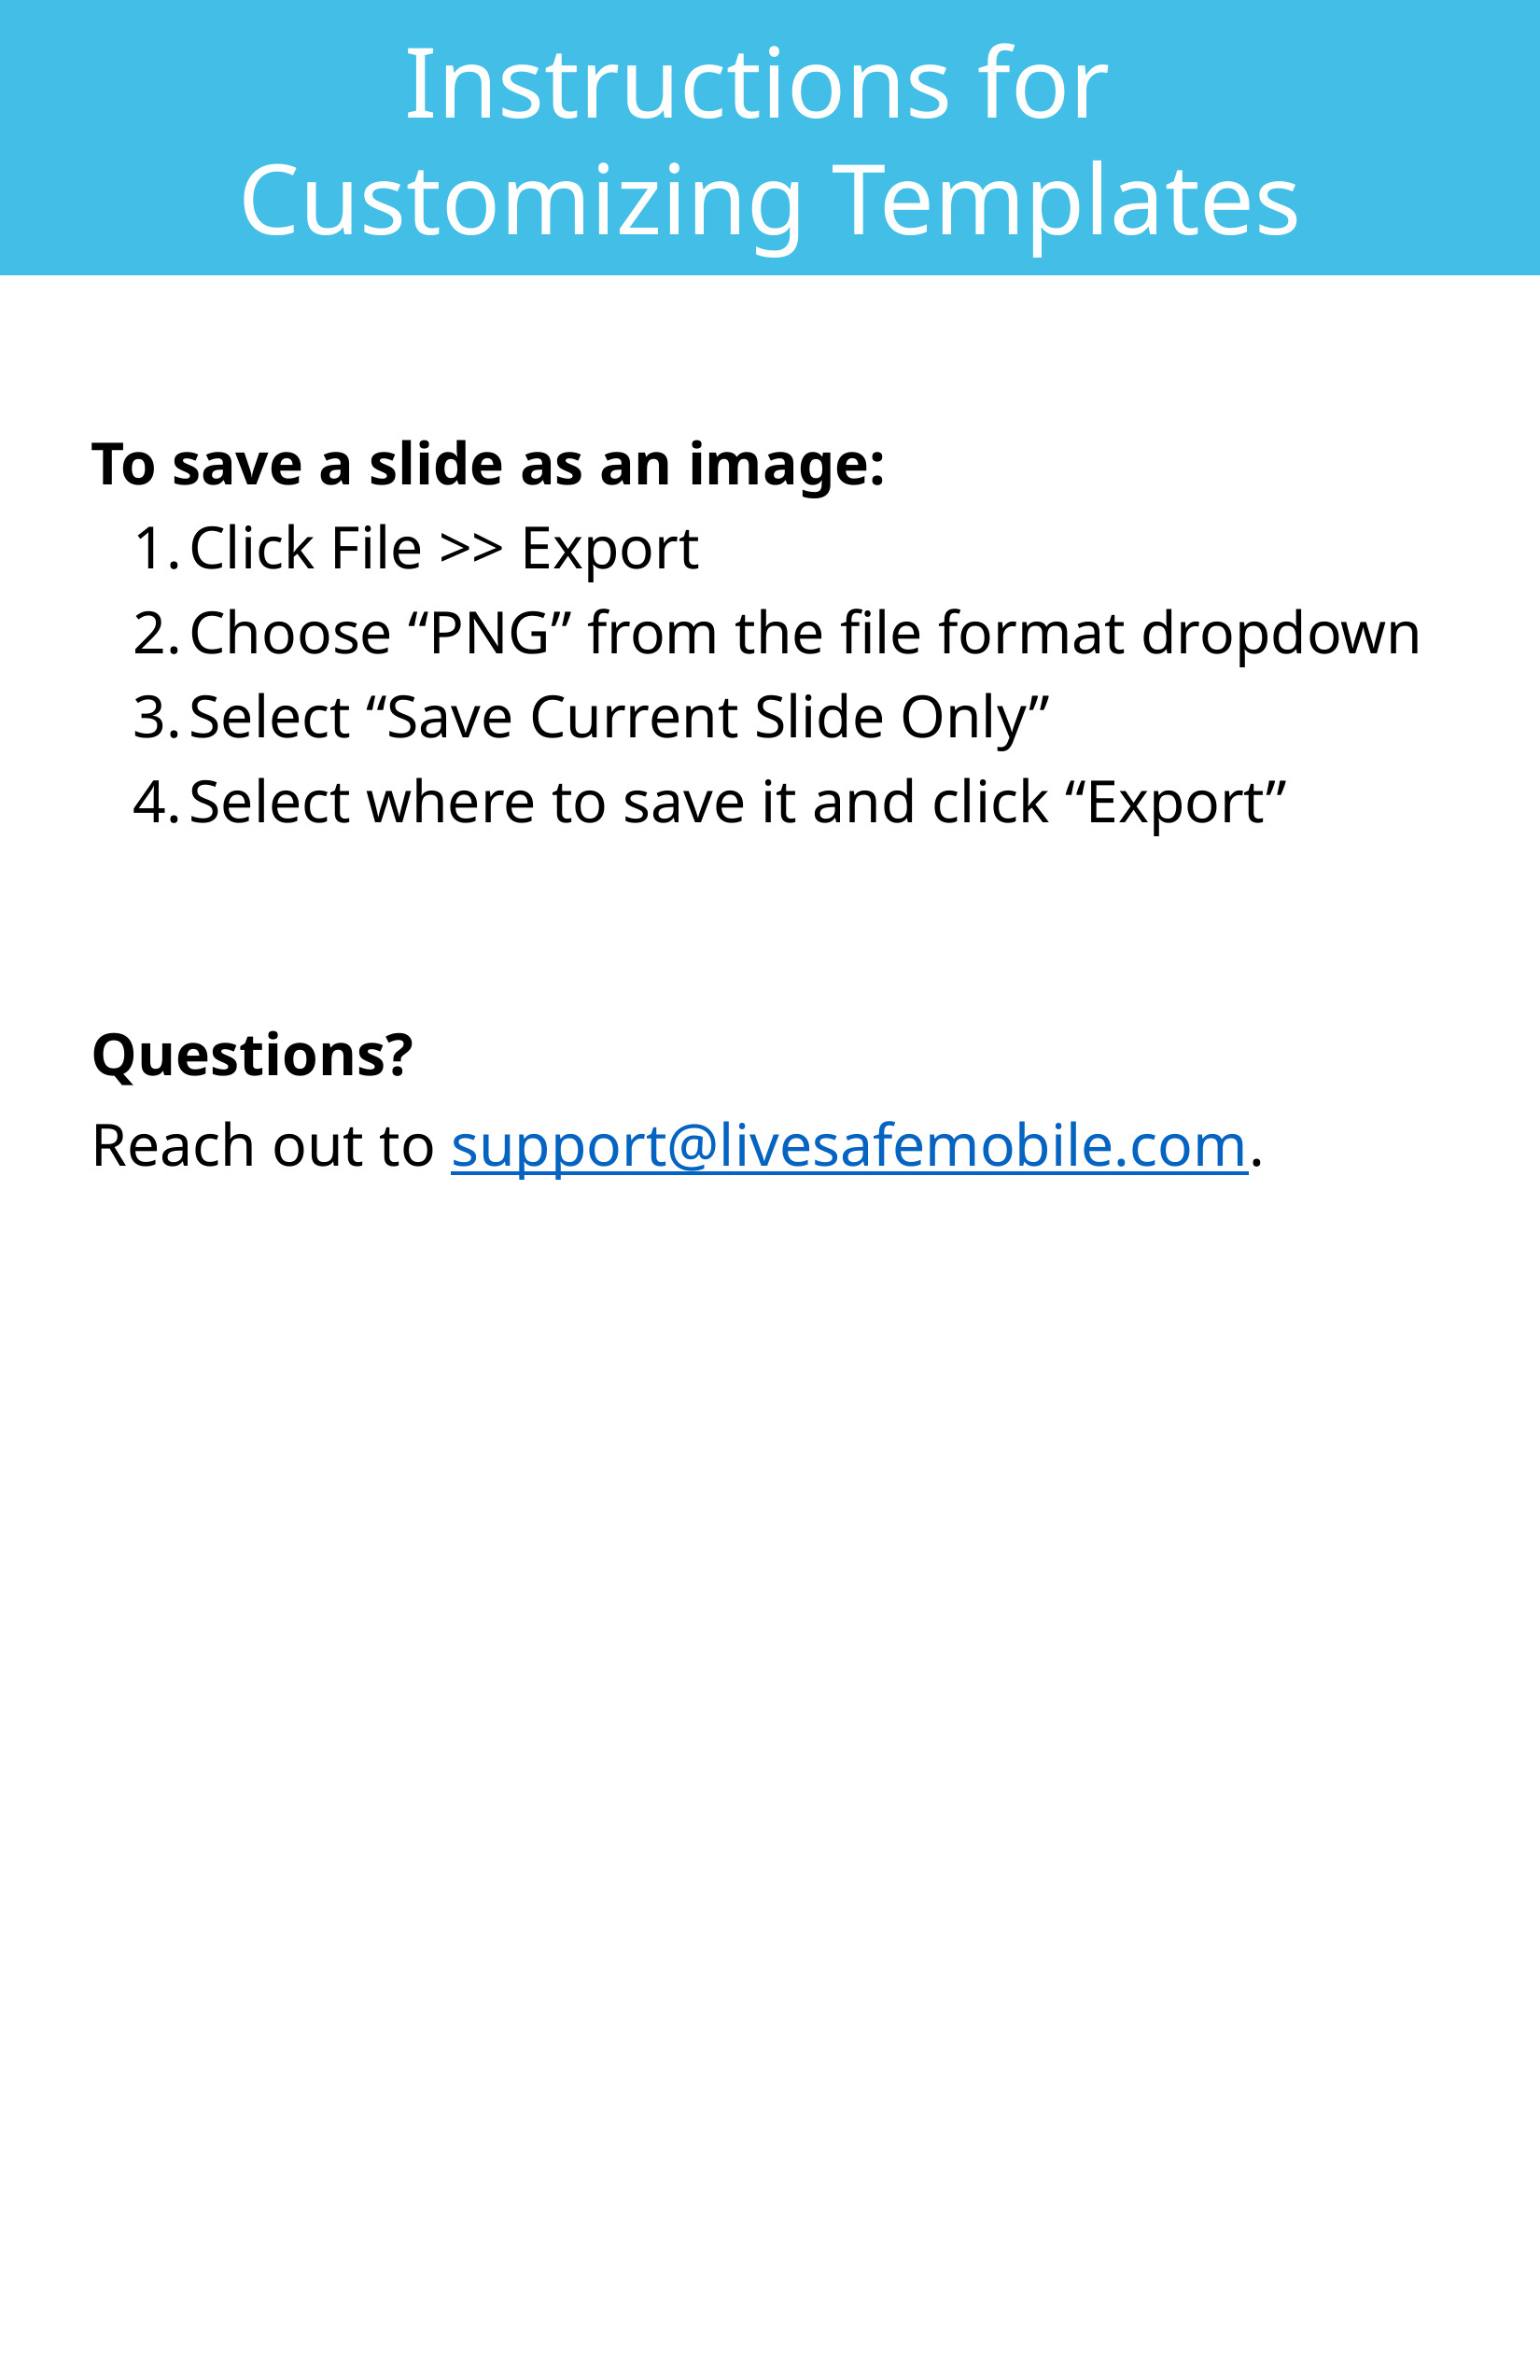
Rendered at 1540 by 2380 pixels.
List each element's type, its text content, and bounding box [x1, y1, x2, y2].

text_box Instructions for Customizing Templates [0, 0, 1540, 276]
text_box To save a slide as an image: Click File >> Export Choose “PNG” from the file format dropdown Select “Save Current Slide Only” Select where to save it and click “Export” Questions? Reach out to support@livesafemobile.com. [77, 427, 1463, 2035]
